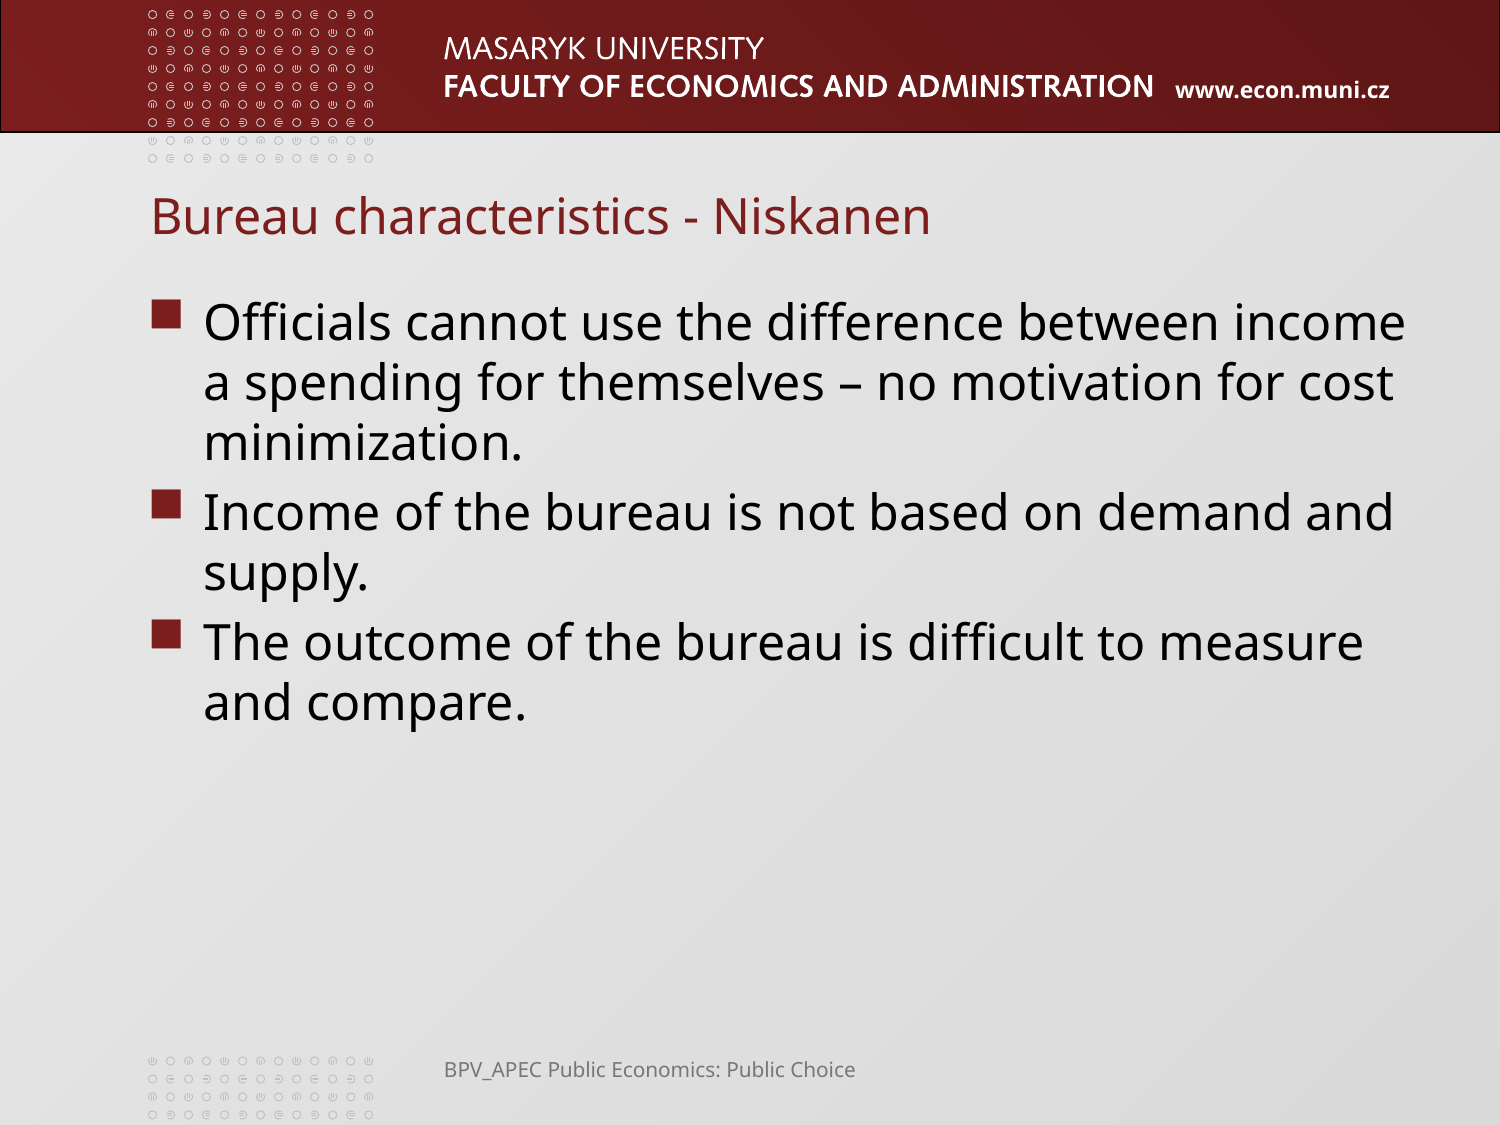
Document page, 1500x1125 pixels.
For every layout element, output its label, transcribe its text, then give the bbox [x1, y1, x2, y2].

list Officials cannot use the difference between income a spending for themselves – no motivation for cost minimization. Income of the bureau is not based on demand and supply. The outcome of the bureau is difficult to measure and compare. [147, 290, 1423, 1006]
footer BPV_APEC Public Economics: Public Choice [444, 1056, 1279, 1100]
title Bureau characteristics - Niskanen [150, 184, 1425, 268]
